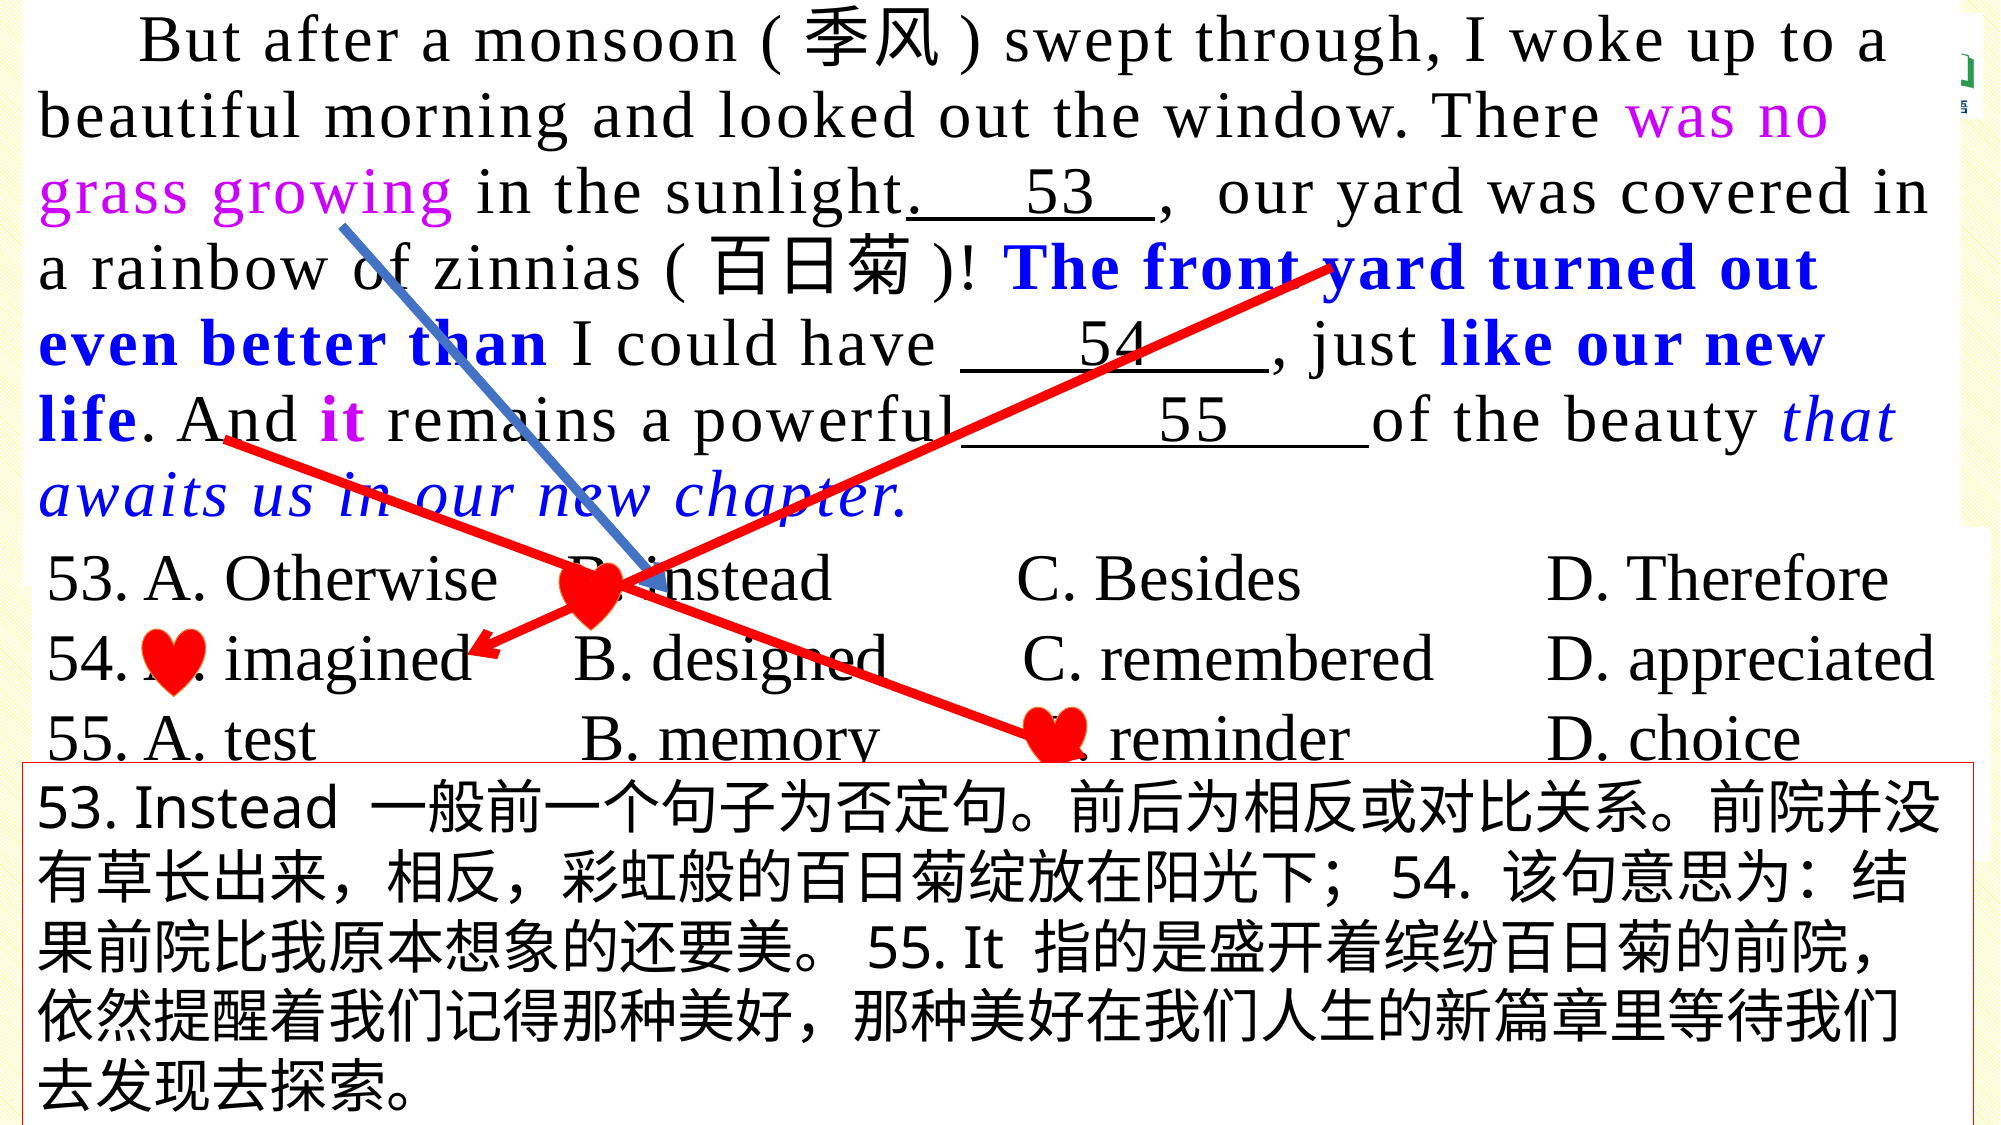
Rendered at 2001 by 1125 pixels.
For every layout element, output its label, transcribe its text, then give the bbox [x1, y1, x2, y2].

text_box 53. Instead 一般前一个句子为否定句。前后为相反或对比关系。前院并没有草长出来，相反，彩虹般的百日菊绽放在阳光下；54. 该句意思为：结果前院比我原本想象的还要美。55. It 指的是盛开着缤纷百日菊的前院，依然提醒着我们记得那种美好，那种美好在我们人生的新篇章里等待我们去发现去探索。 [22, 762, 1974, 1125]
text_box [141, 628, 207, 698]
text_box 53. A. Otherwise B. instead C. Besides D. Therefore 54. A. imagined B. designed C. remembered D. appreciated 55. A. test B. memory C. reminder D. choice [31, 526, 1039, 762]
picture [1962, 13, 1983, 119]
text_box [341, 225, 669, 439]
text_box [1036, 758, 1055, 762]
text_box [466, 267, 1332, 655]
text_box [224, 439, 1087, 758]
text_box But after a monsoon (季风) swept through, I woke up to a beautiful morning and looked out the window. There was no grass growing in the sunlight. 53 , our yard was covered in a rainbow of zinnias (百日菊)! The front yard turned out even better than I could have 54 , just like our new life. And it remains a powerful 55 of the beauty that awaits us in our new chapter. [22, 0, 1962, 586]
text_box 53. A. Otherwise B. instead C. Besides D. Therefore 54. A. imagined B. designed C. remembered D. appreciated 55. A. test B. memory C. reminder D. choice [1071, 526, 1991, 862]
